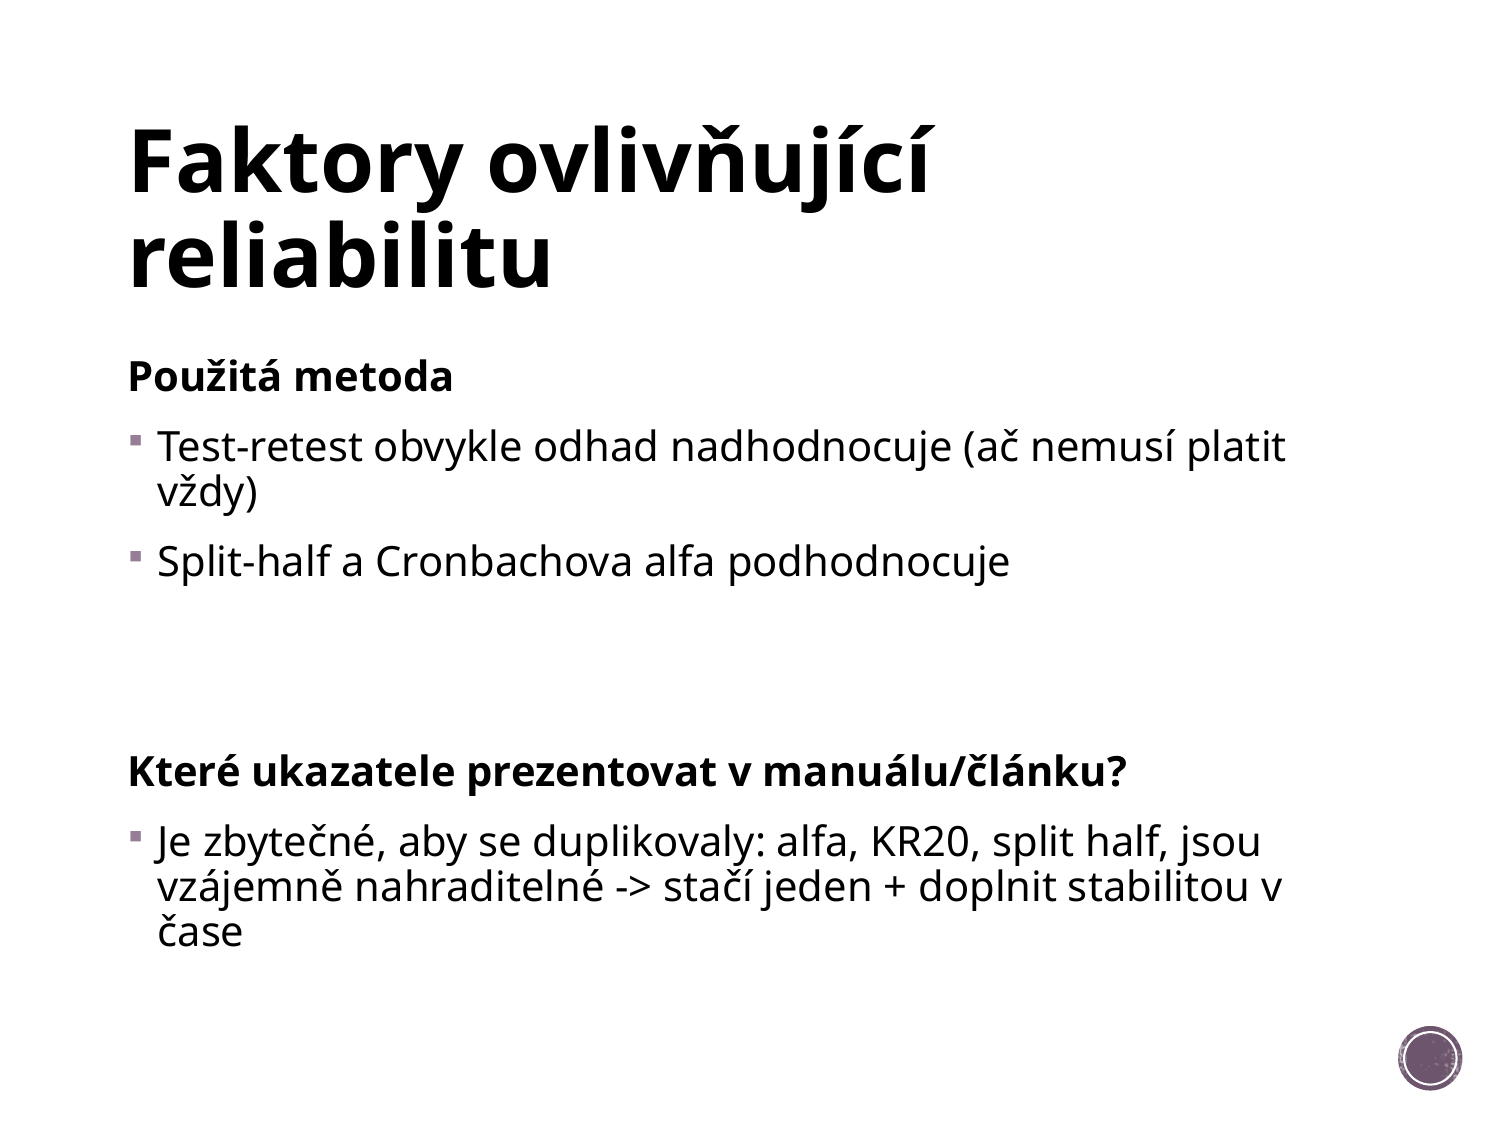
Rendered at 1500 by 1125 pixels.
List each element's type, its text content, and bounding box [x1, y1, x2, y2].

title Faktory ovlivňující reliabilitu [112, 79, 1388, 344]
list Použitá metoda Test-retest obvykle odhad nadhodnocuje (ač nemusí platit vždy) Split-half a Cronbachova alfa podhodnocuje Které ukazatele prezentovat v manuálu/článku? Je zbytečné, aby se duplikovaly: alfa, KR20, split half, jsou vzájemně nahraditelné -> stačí jeden + doplnit stabilitou v čase [112, 348, 1388, 1013]
